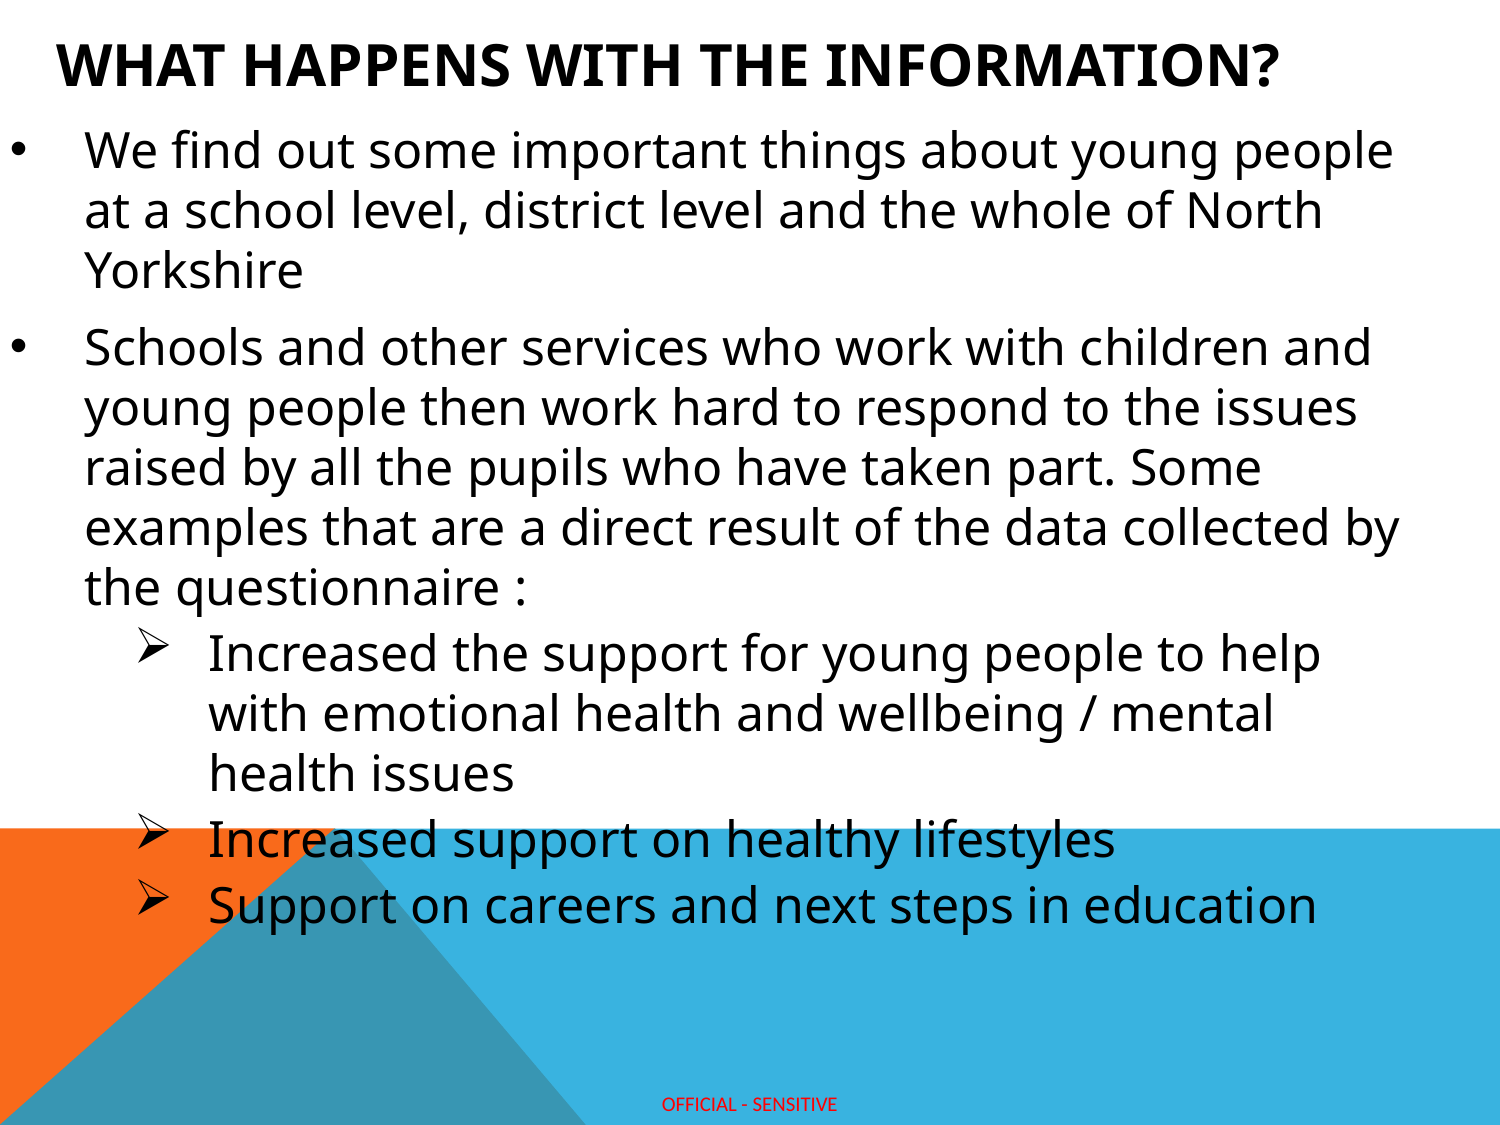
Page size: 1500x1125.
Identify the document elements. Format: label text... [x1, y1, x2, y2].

title What happens with the information? [41, 23, 1447, 173]
list We find out some important things about young people at a school level, district level and the whole of North Yorkshire Schools and other services who work with children and young people then work hard to respond to the issues raised by all the pupils who have taken part. Some examples that are a direct result of the data collected by the questionnaire : Increased the support for young people to help with emotional health and wellbeing / mental health issues Increased support on healthy lifestyles Support on careers and next steps in education [0, 111, 1436, 307]
